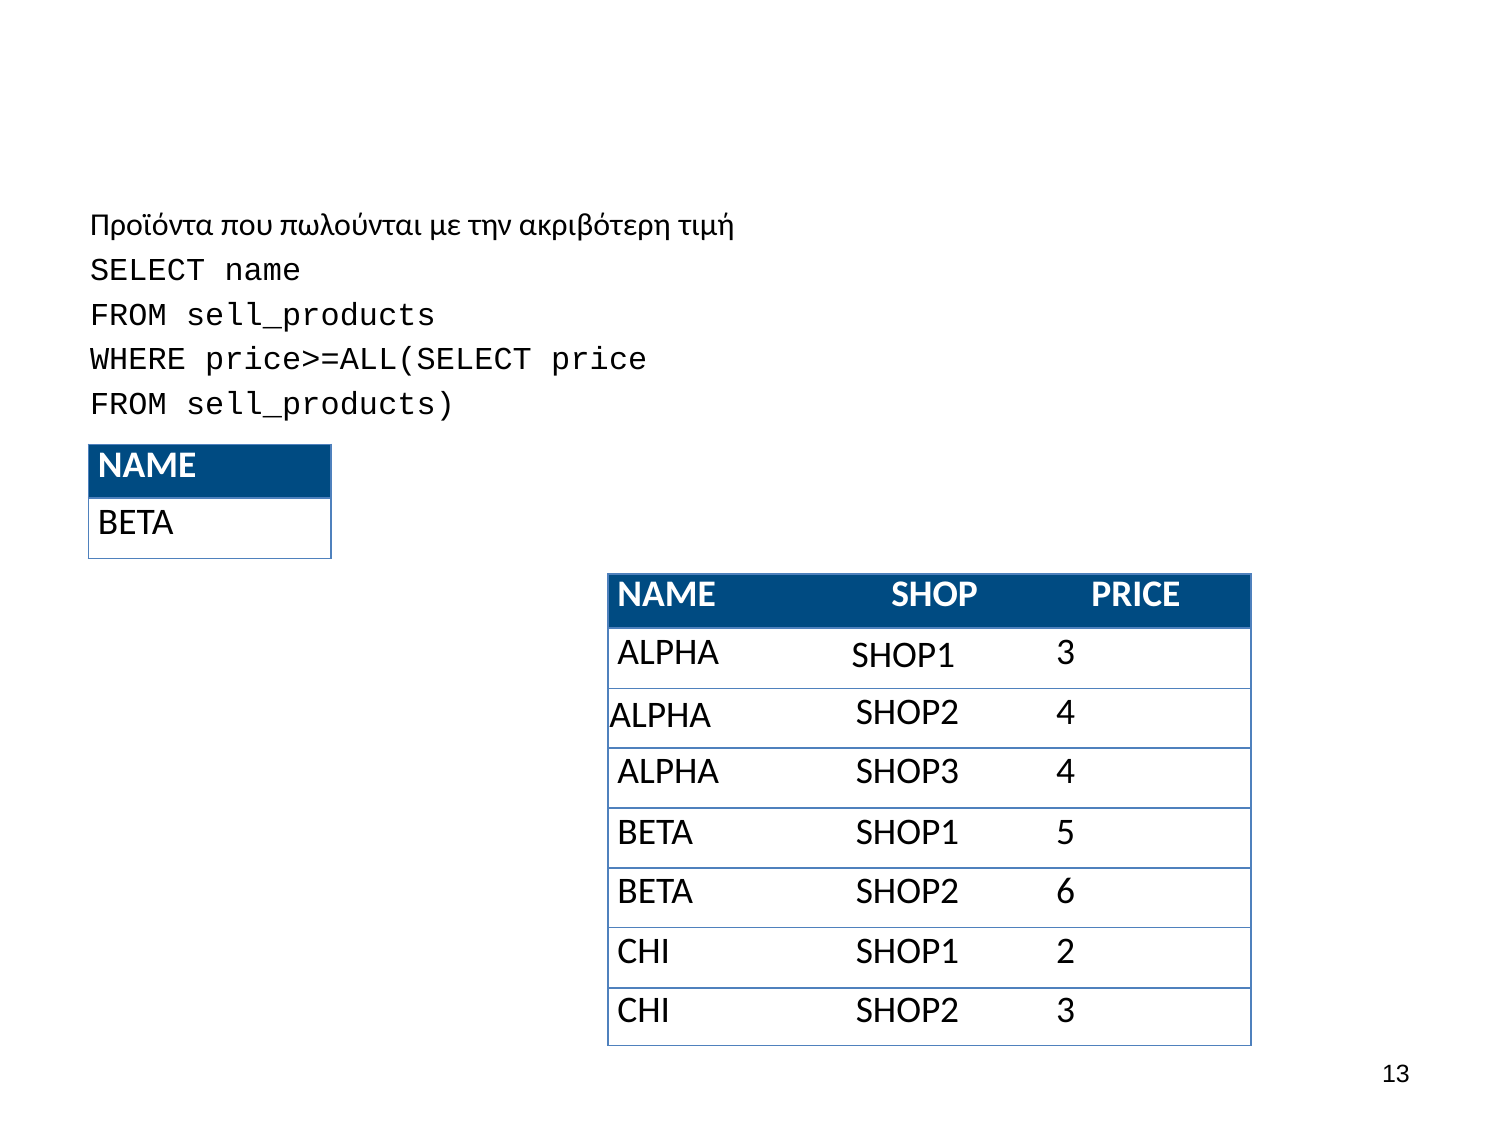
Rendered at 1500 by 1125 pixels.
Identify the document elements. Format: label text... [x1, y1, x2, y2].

table_cell BETA [609, 869, 851, 927]
table_cell SHOP2 [851, 989, 1051, 1045]
table_cell 4 [1051, 749, 1250, 807]
table_cell 5 [1051, 809, 1250, 867]
table_cell ALPHA [609, 749, 851, 807]
table_cell SHOP2 [851, 689, 1051, 747]
table_cell 2 [1051, 928, 1250, 987]
table_cell 3 [1051, 629, 1250, 688]
table_cell BETA [89, 499, 330, 558]
table_cell CHI [609, 928, 851, 987]
table_cell 6 [1051, 869, 1250, 927]
table_header NAME [89, 445, 330, 497]
table_cell CHI [609, 989, 851, 1045]
slide_number 12 [1074, 1042, 1425, 1103]
table_cell ALPHA [609, 689, 851, 747]
table_cell BETA [609, 809, 851, 867]
table_cell SHOP3 [851, 749, 1051, 807]
table_cell ALPHA [609, 629, 851, 688]
table_header NAME [609, 575, 851, 627]
table_cell SHOP2 [851, 869, 1051, 927]
table_cell 3 [1051, 989, 1250, 1045]
table_header SHOP [851, 575, 1051, 627]
table_cell 4 [1051, 689, 1250, 747]
table_cell SHOP1 [851, 809, 1051, 867]
table_header PRICE [1051, 575, 1250, 627]
table_cell SHOP1 [851, 629, 1051, 688]
list Προϊόντα που πωλούνται με την ακριβότερη τιμή SELECT name FROM sell_products WHERE price>=ALL(SELECT price FROM sell_products) [75, 196, 1425, 433]
table_cell SHOP1 [851, 928, 1051, 987]
